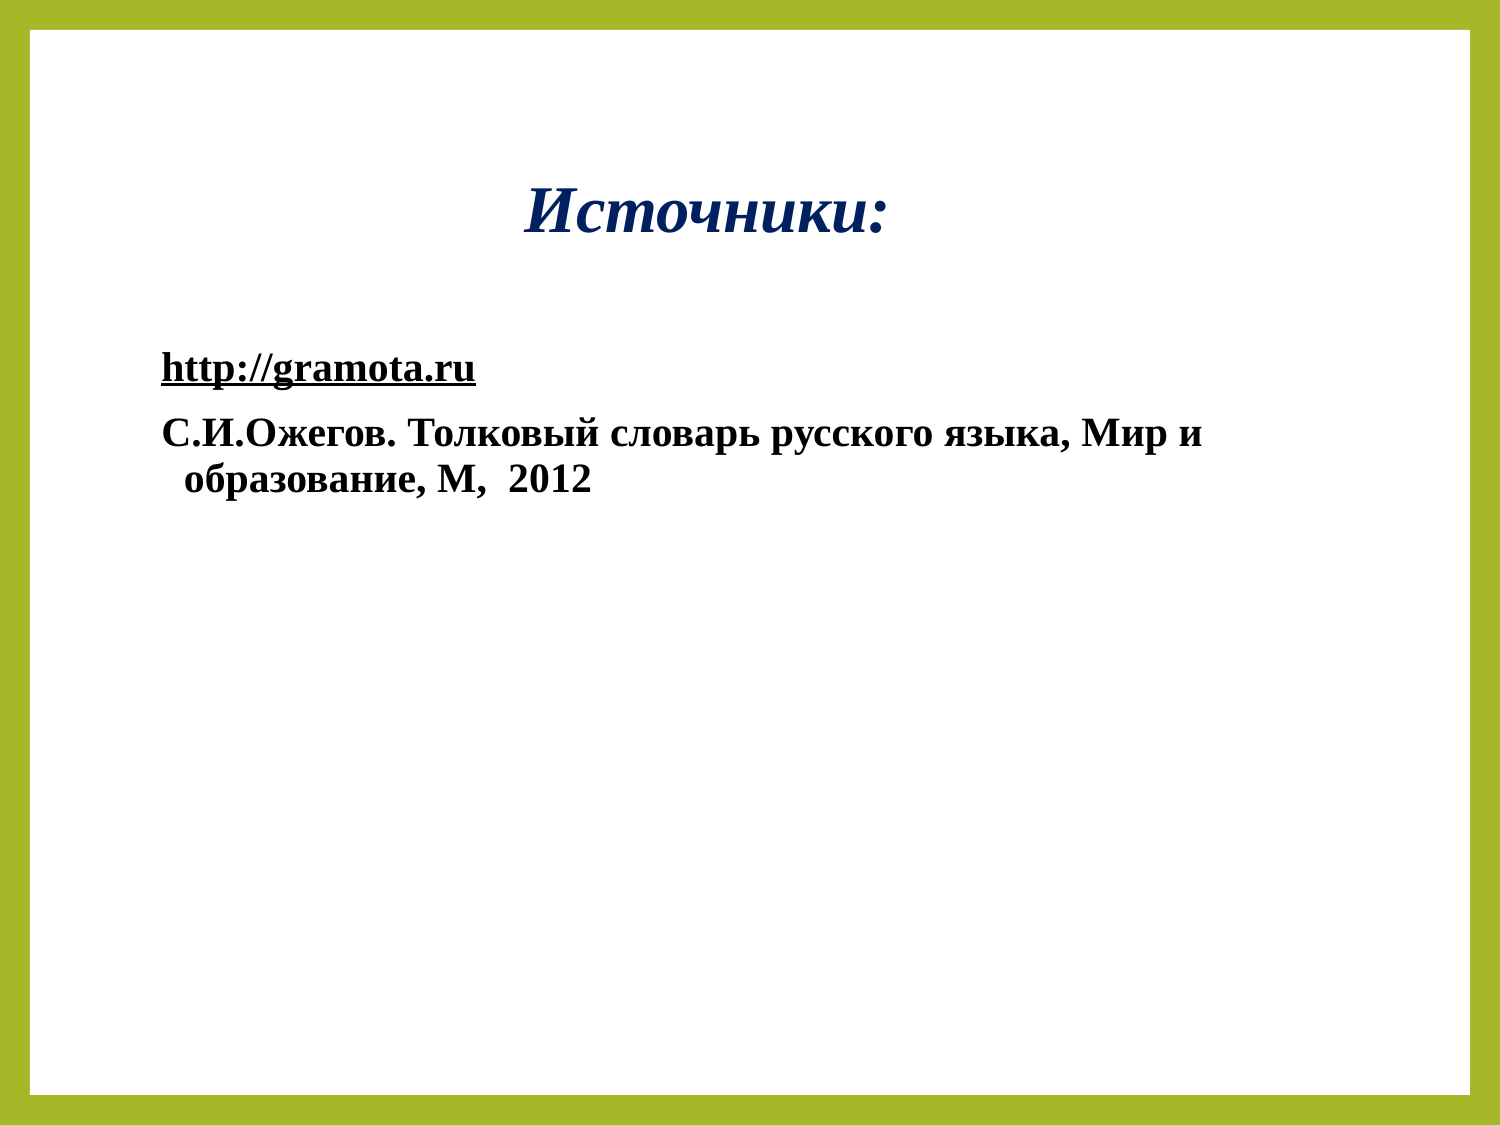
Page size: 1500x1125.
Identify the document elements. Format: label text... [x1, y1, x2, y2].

list http://gramota.ru С.И.Ожегов. Толковый словарь русского языка, Мир и образование, М, 2012 [140, 337, 1356, 1000]
title Источники: [140, 99, 1356, 323]
